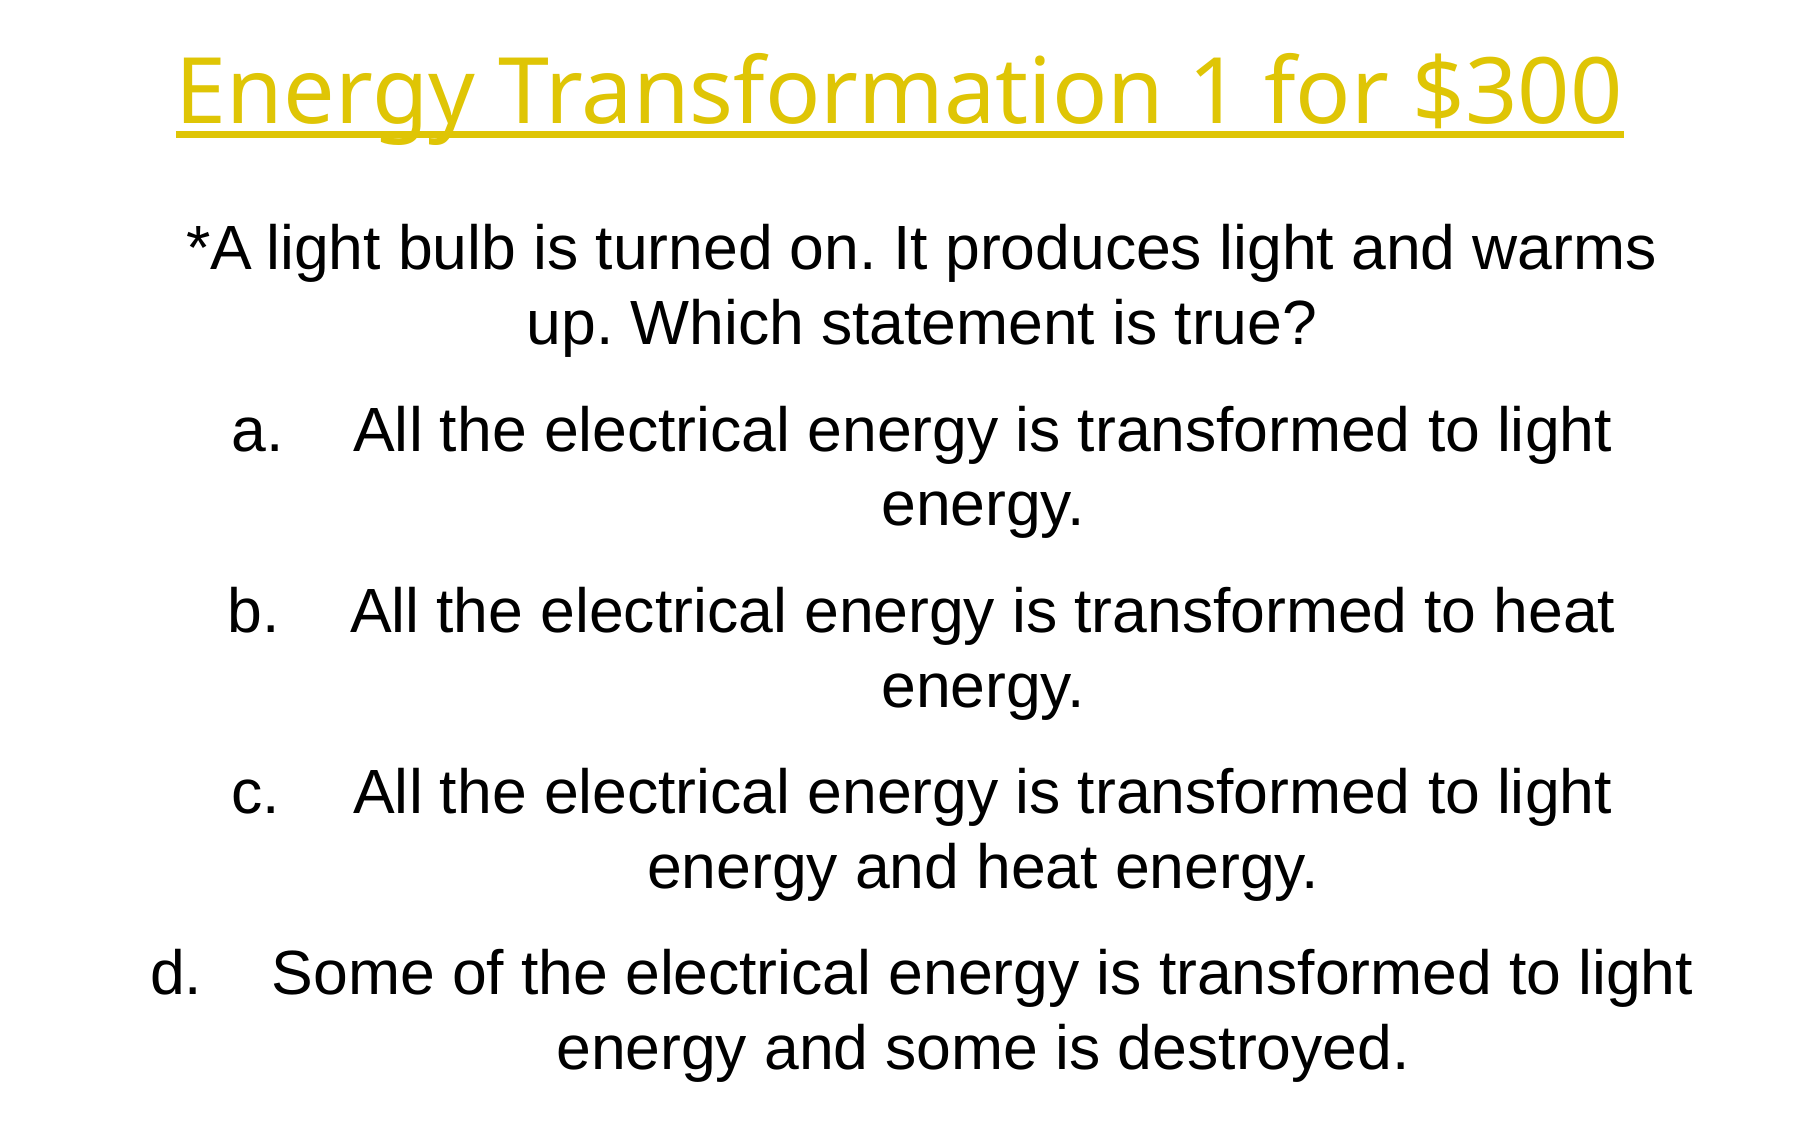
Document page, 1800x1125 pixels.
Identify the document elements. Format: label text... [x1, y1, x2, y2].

text_box *A light bulb is turned on. It produces light and warms up. Which statement is true? All the electrical energy is transformed to light energy. All the electrical energy is transformed to heat energy. All the electrical energy is transformed to light energy and heat energy. Some of the electrical energy is transformed to light energy and some is destroyed. [134, 199, 1710, 1090]
text_box Energy Transformation 1 for $300 [0, 24, 1800, 150]
